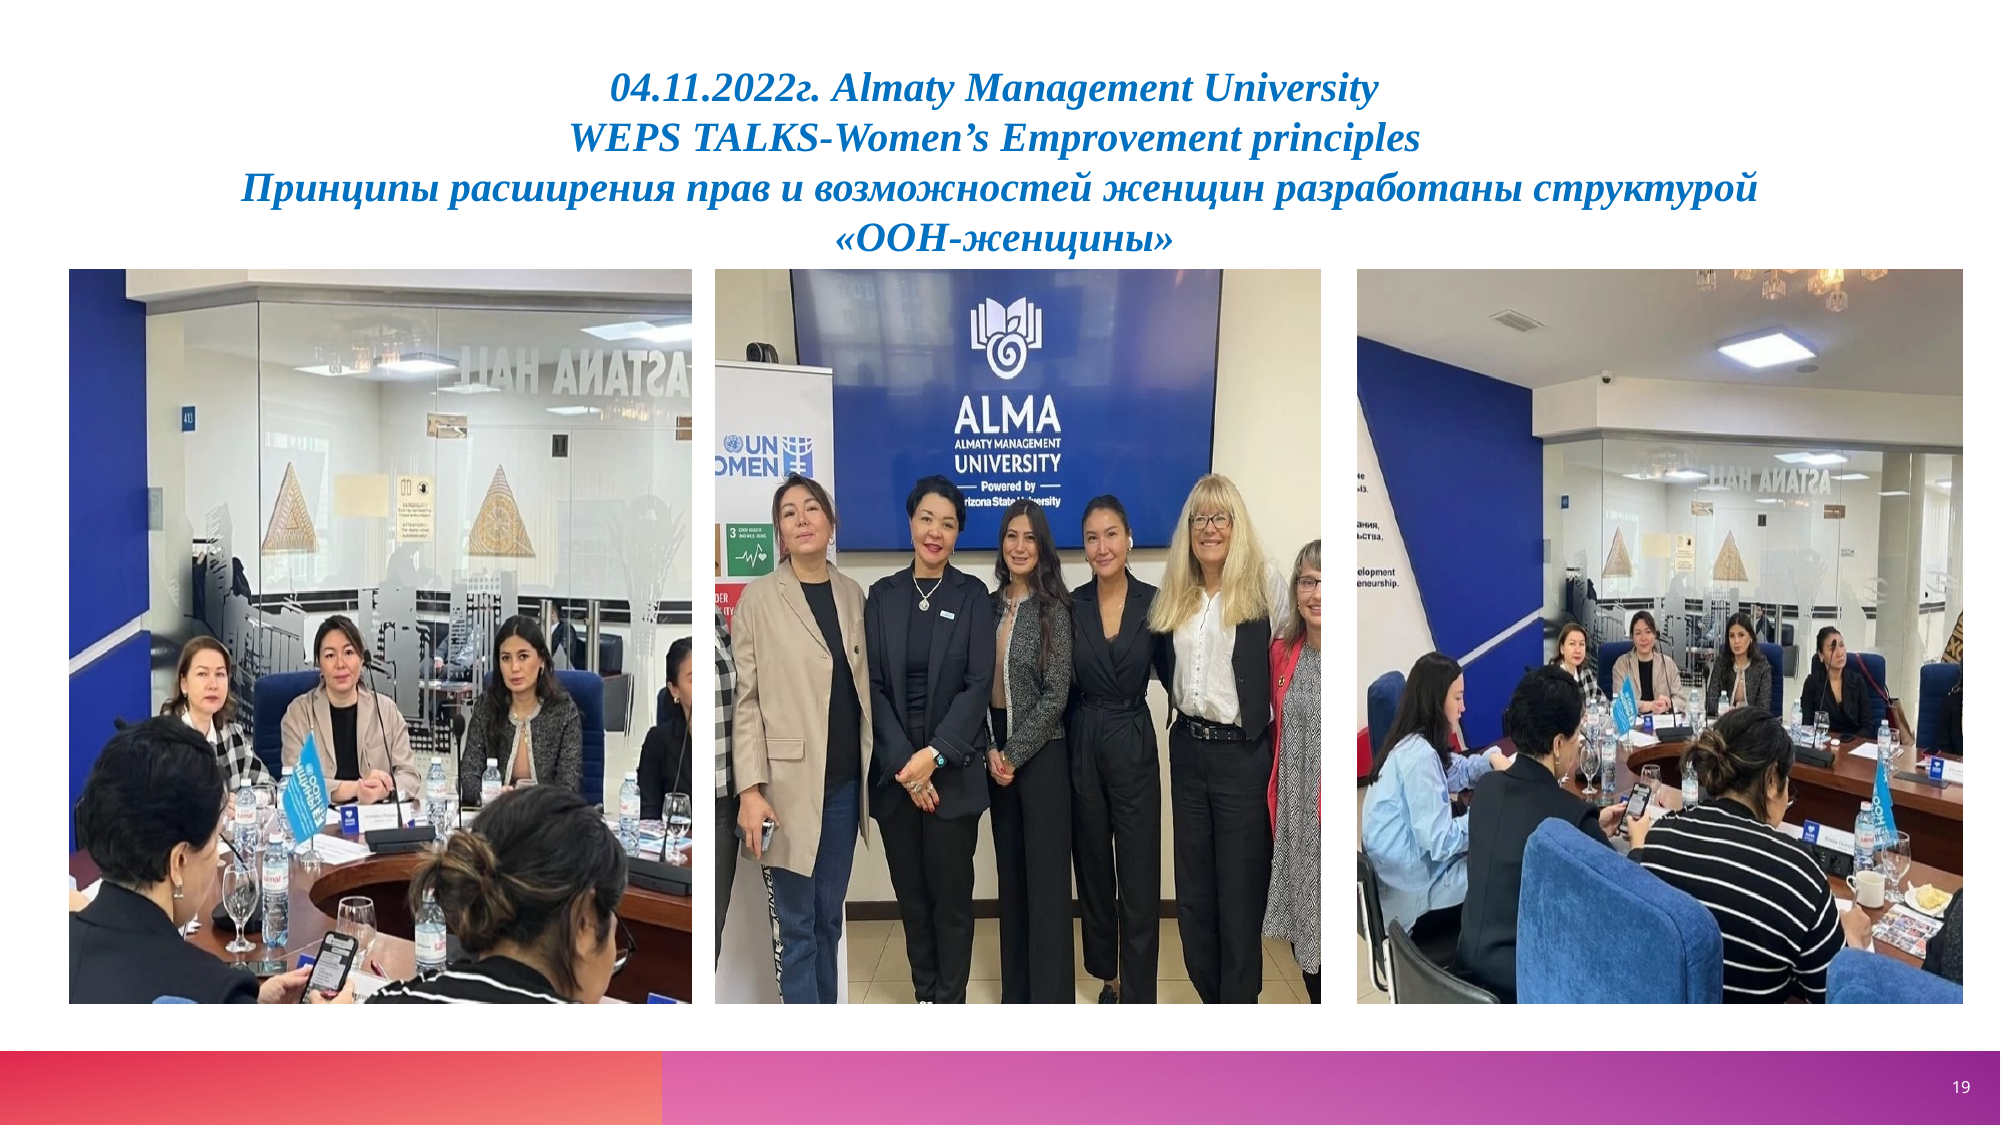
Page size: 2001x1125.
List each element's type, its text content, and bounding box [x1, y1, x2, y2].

slide_number 19 [1913, 1051, 1986, 1125]
picture [715, 269, 1321, 1004]
picture [1357, 269, 1963, 1004]
text_box 04.11.2022г. Almaty Management University WEPS TALKS-Women’s Emprovement principles Принципы расширения прав и возможностей женщин разработаны структурой «ООН-женщины» [136, 52, 1863, 268]
picture [69, 269, 692, 1004]
